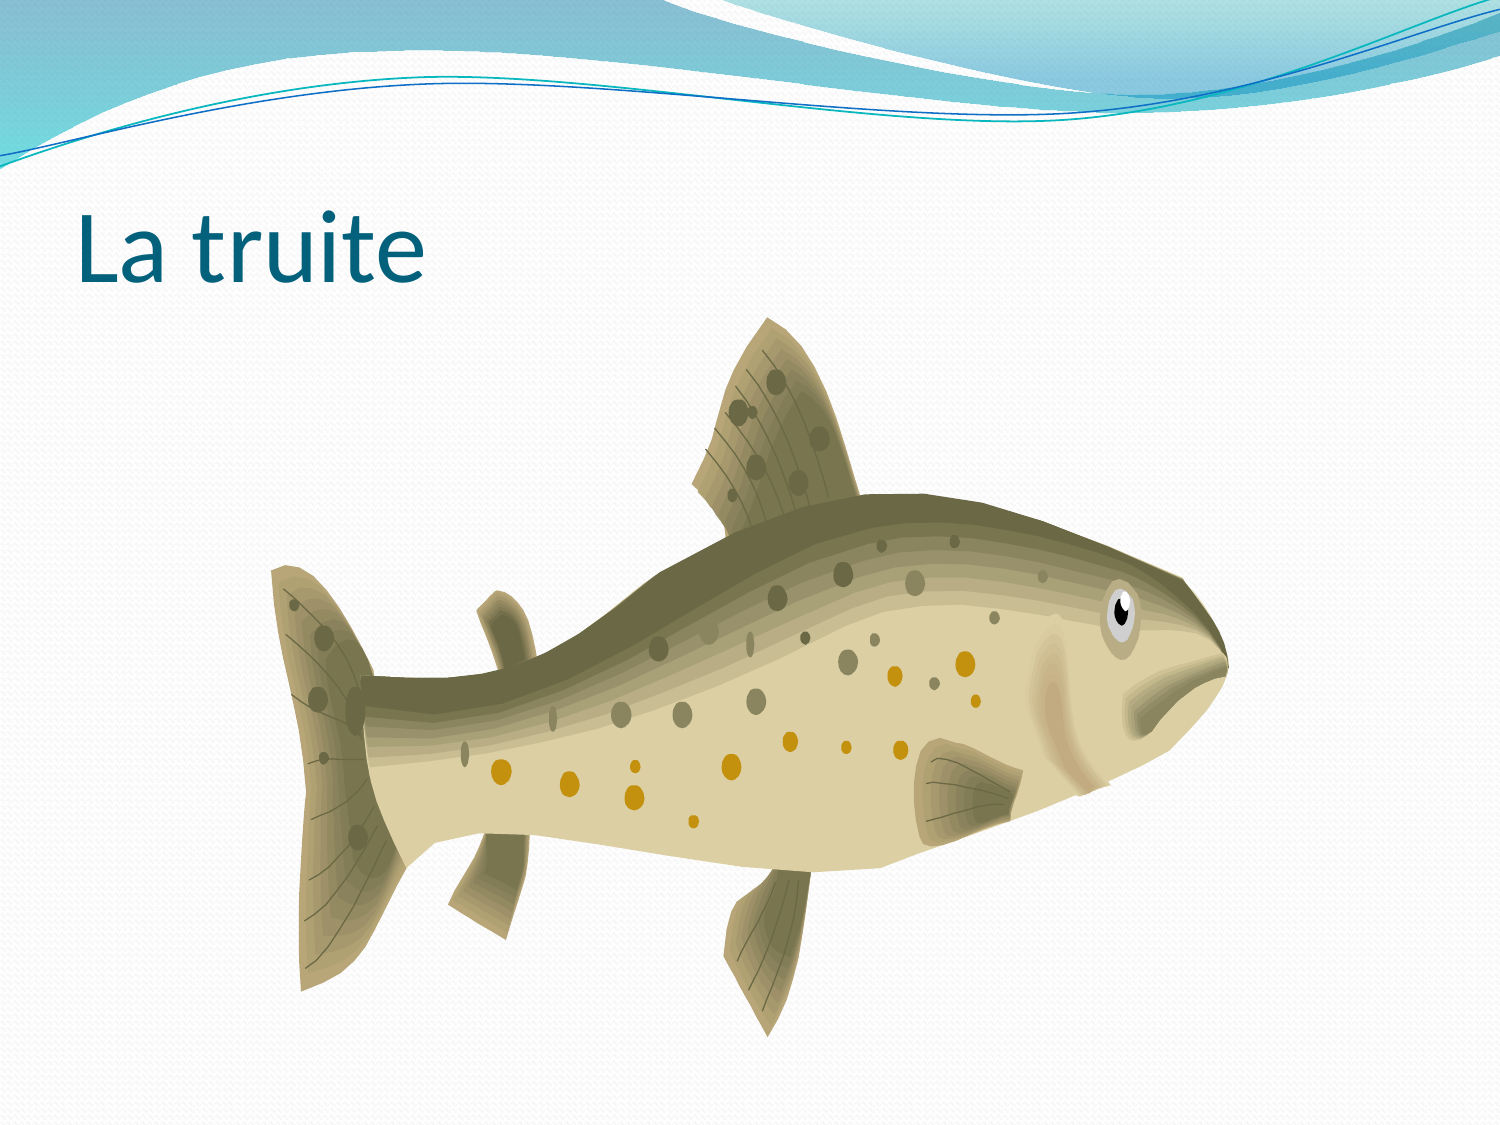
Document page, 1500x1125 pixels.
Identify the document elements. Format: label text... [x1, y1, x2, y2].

title La truite [75, 115, 1425, 303]
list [270, 317, 1230, 1038]
